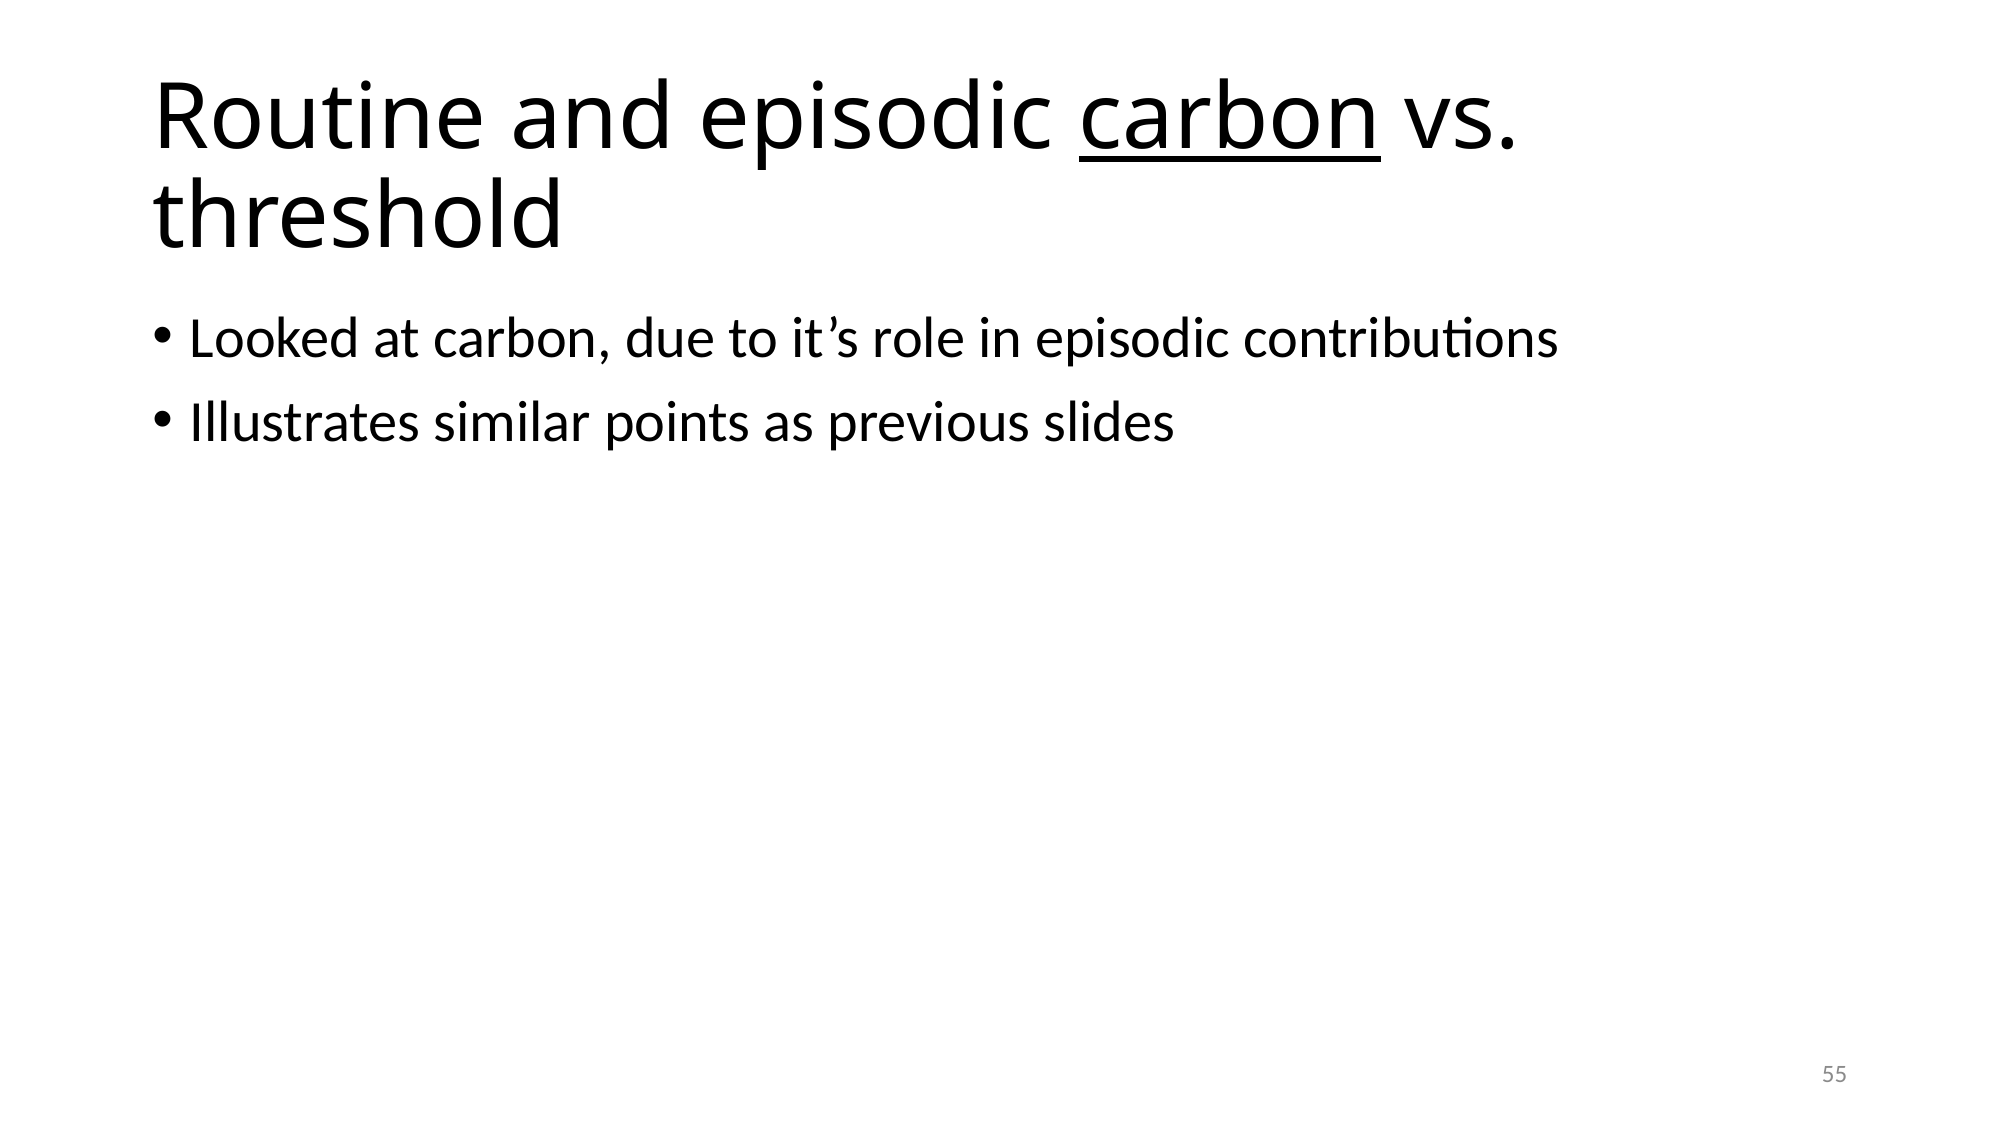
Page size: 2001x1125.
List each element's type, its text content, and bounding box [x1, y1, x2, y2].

title Routine and episodic carbon vs. threshold [137, 59, 1863, 278]
slide_number 55 [1412, 1042, 1863, 1103]
list Looked at carbon, due to it’s role in episodic contributions Illustrates similar points as previous slides [137, 299, 1863, 1014]
